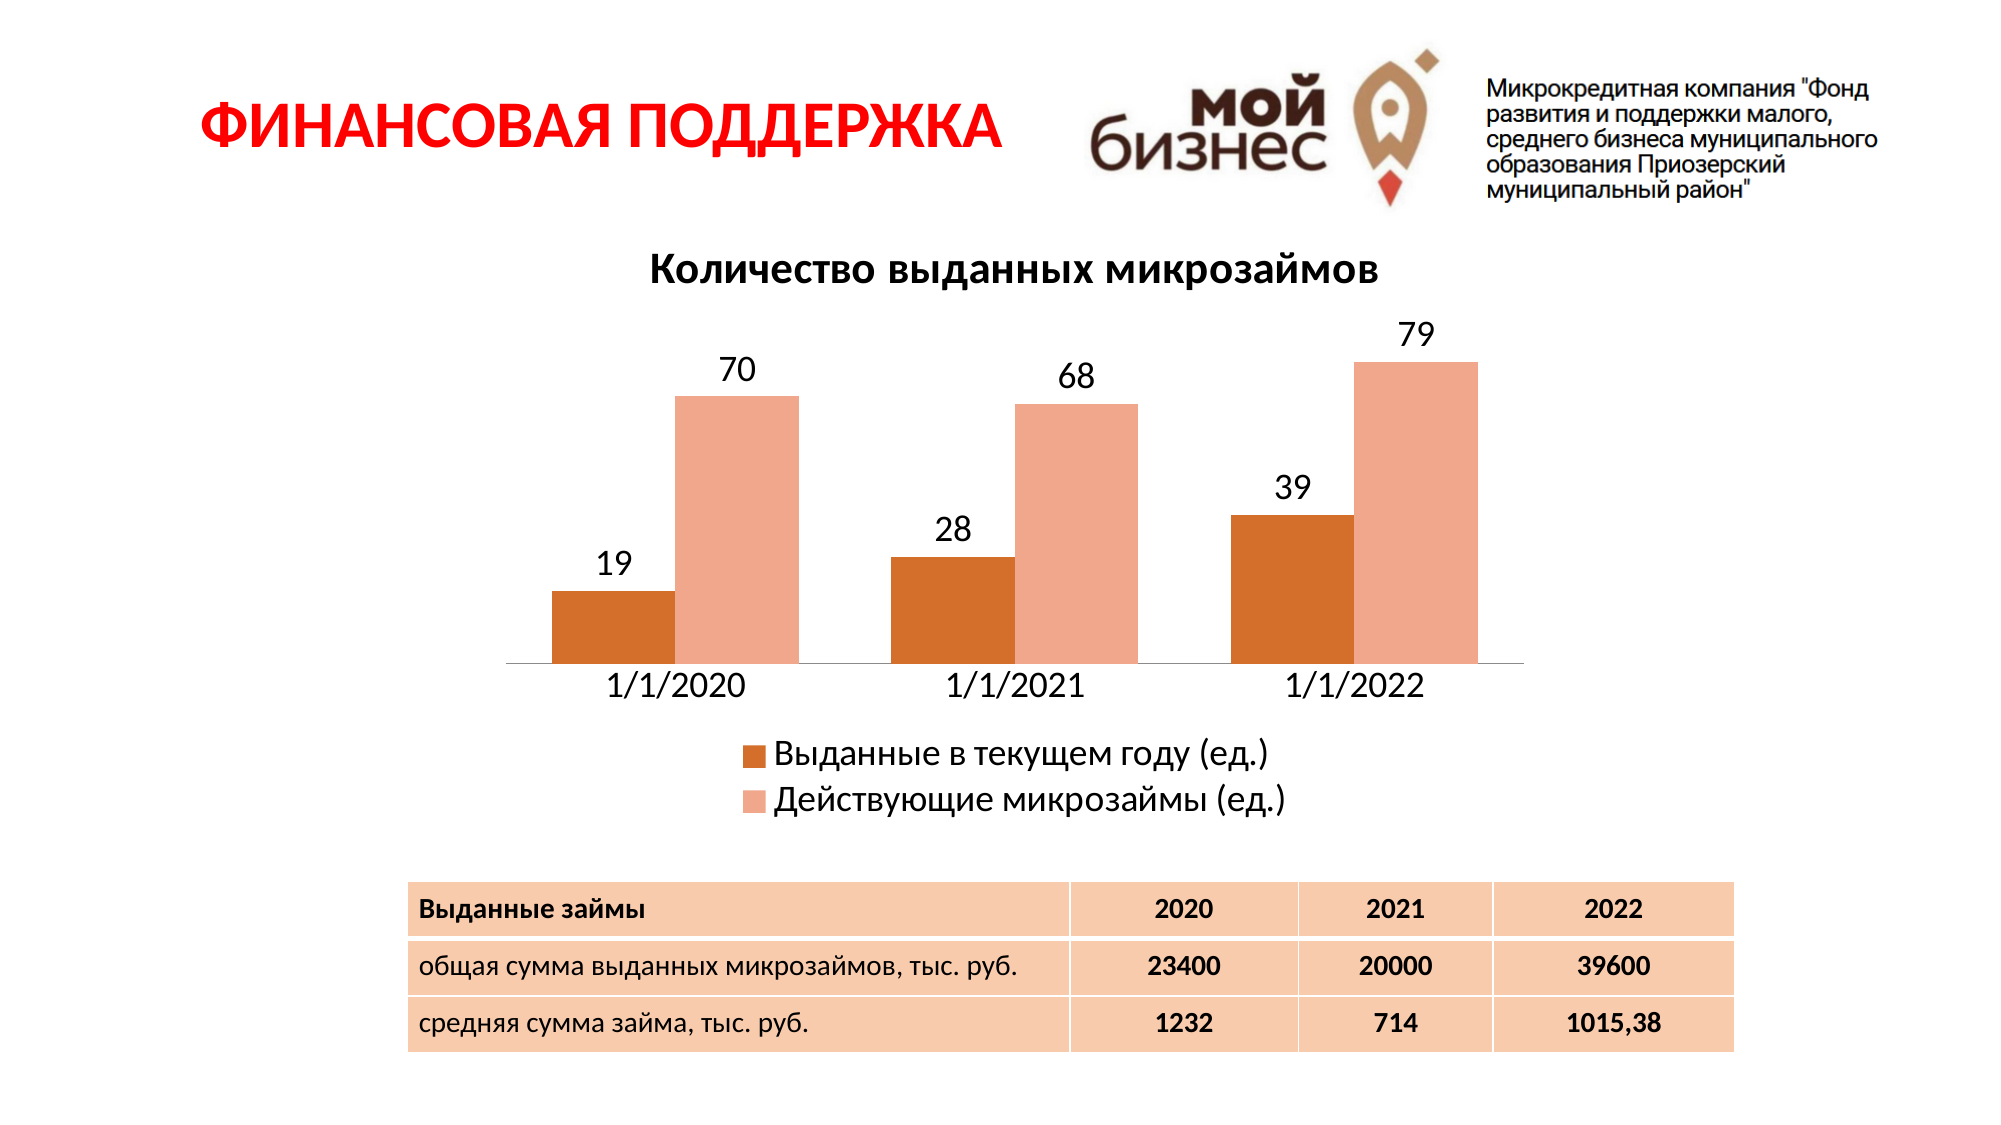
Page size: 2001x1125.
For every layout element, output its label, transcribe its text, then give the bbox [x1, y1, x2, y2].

title ФИНАНСОВАЯ ПОДДЕРЖКА [133, 55, 1071, 170]
table_header Выданные займы [408, 882, 1069, 936]
picture [1071, 38, 1893, 216]
table_cell средняя сумма займа, тыс. руб. [408, 997, 1069, 1052]
table_cell общая сумма выданных микрозаймов, тыс. руб. [408, 941, 1069, 995]
table_header 2022 [1494, 882, 1734, 936]
table_cell 23400 [1071, 941, 1298, 995]
chart [484, 215, 1546, 828]
table_cell 20000 [1299, 941, 1492, 995]
table_cell 1232 [1071, 997, 1298, 1052]
table_cell 1015,38 [1494, 997, 1734, 1052]
table_header 2021 [1299, 882, 1492, 936]
table_cell 39600 [1494, 941, 1734, 995]
table_header 2020 [1071, 882, 1298, 936]
table_cell 714 [1299, 997, 1492, 1052]
